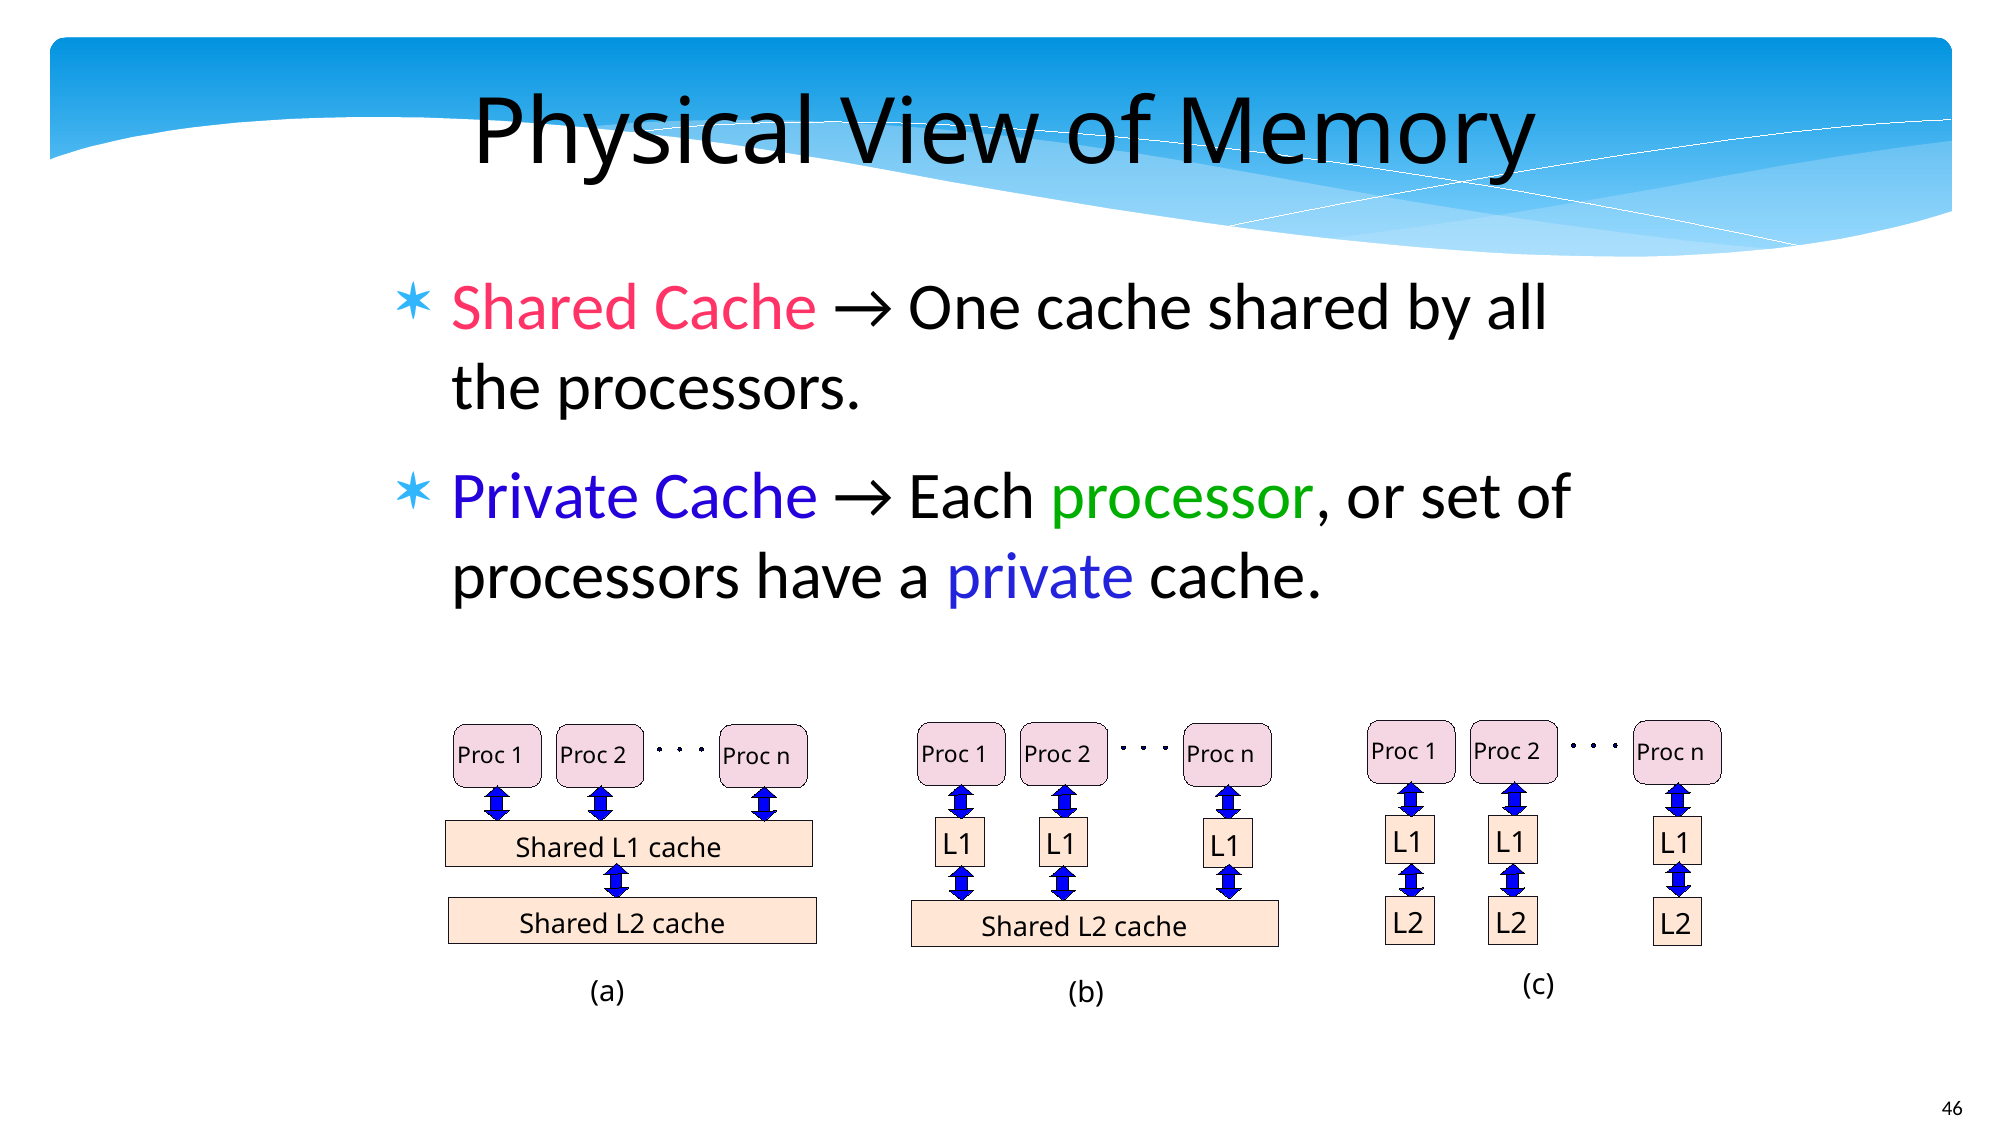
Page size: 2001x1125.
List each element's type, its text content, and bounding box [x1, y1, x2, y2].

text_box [407, 649, 1753, 1036]
title Physical View of Memory [395, 50, 1613, 204]
list Shared Cache → One cache shared by all the processors. Private Cache → Each processor, or set of processors have a private cache. [380, 262, 1625, 663]
